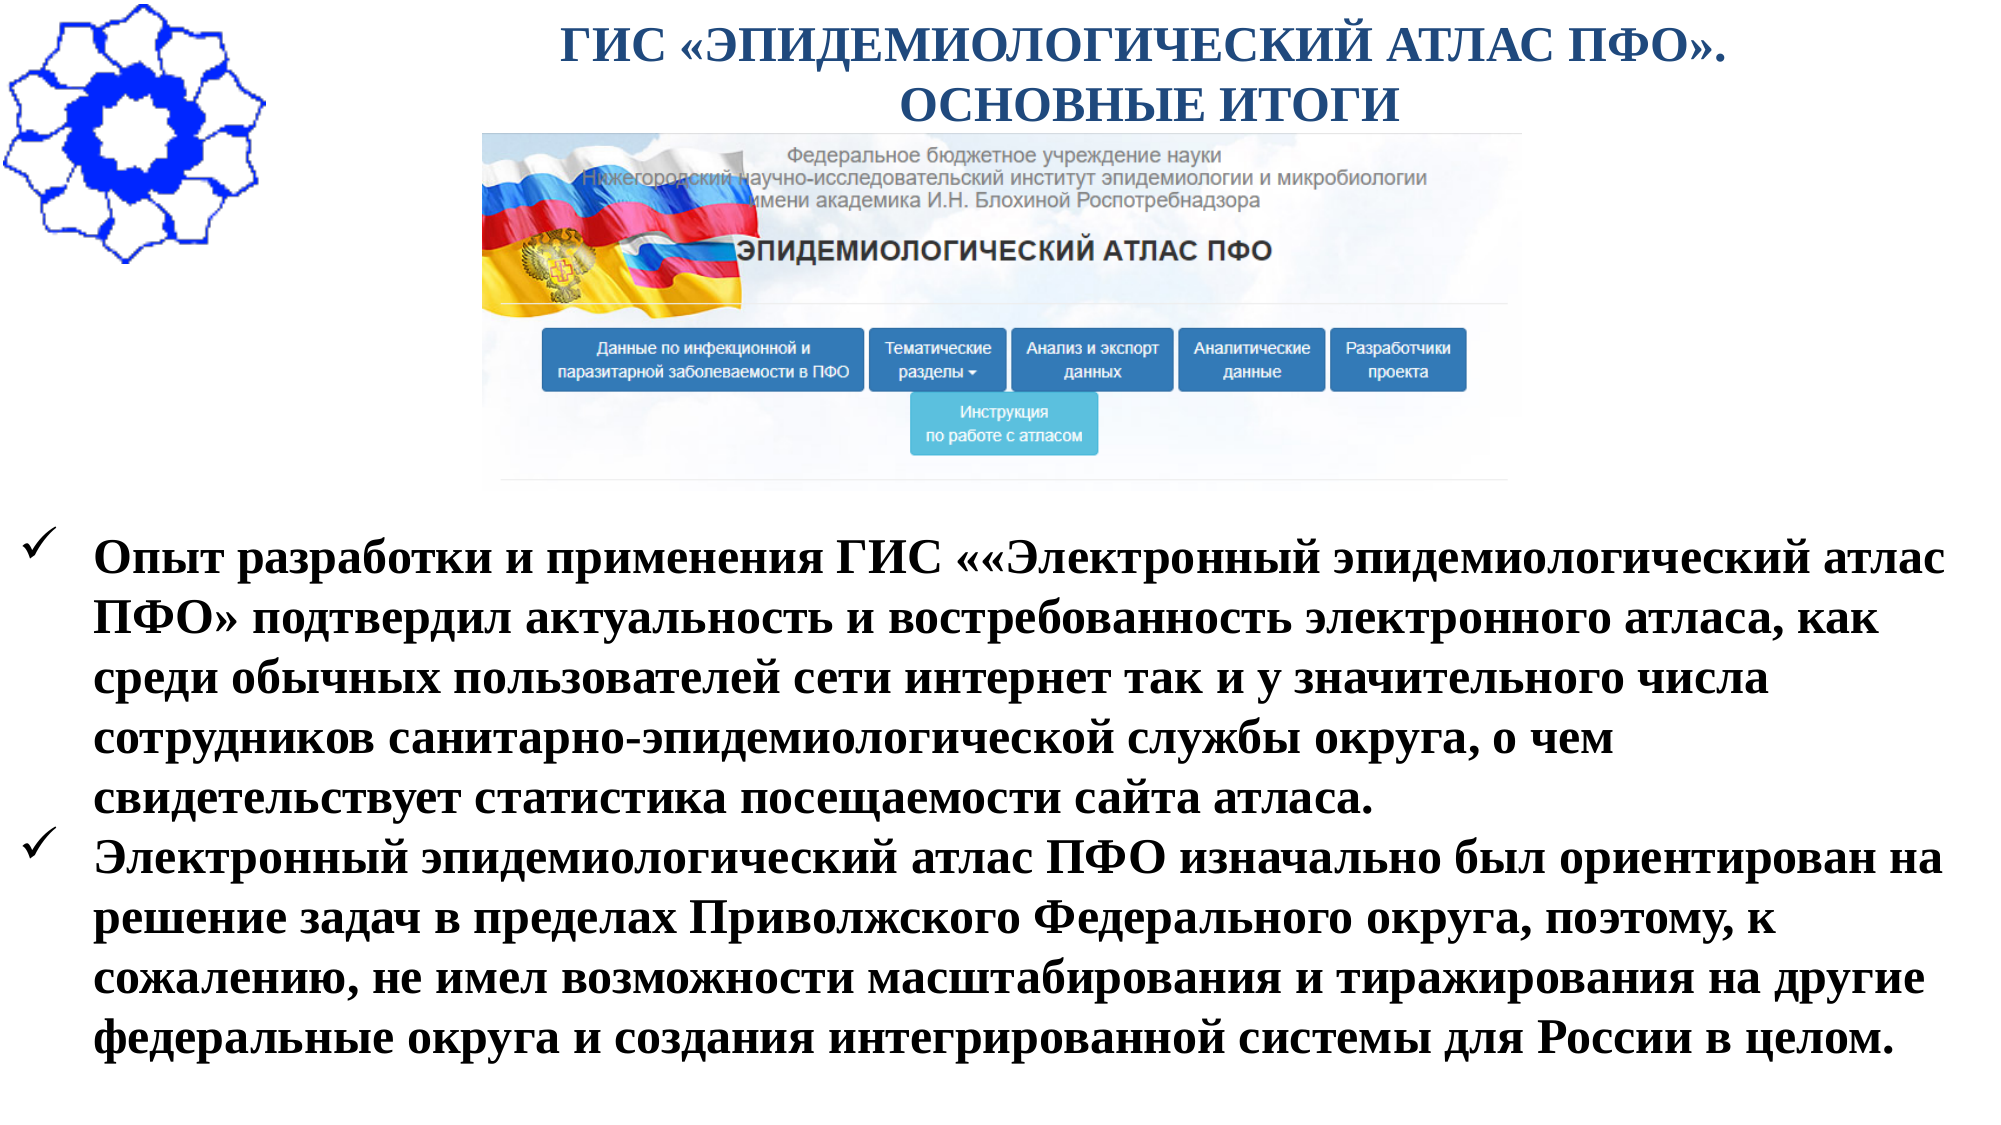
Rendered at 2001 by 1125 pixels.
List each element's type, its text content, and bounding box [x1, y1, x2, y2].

text_box Опыт разработки и применения ГИС ««Электронный эпидемиологический атлас ПФО» подтвердил актуальность и востребованность электронного атласа, как среди обычных пользователей сети интернет так и у значительного числа сотрудников санитарно-эпидемиологической службы округа, о чем свидетельствует статистика посещаемости сайта атласа. Электронный эпидемиологический атлас ПФО изначально был ориентирован на решение задач в пределах Приволжского Федерального округа, поэтому, к сожалению, не имел возможности масштабирования и тиражирования на другие федеральные округа и создания интегрированной системы для России в целом. [3, 516, 2000, 1072]
picture [3, 4, 266, 264]
picture [481, 133, 1522, 491]
text_box ГИС «ЭПИДЕМИОЛОГИЧЕСКИЙ АТЛАС ПФО». ОСНОВНЫЕ ИТОГИ [287, 4, 2000, 140]
